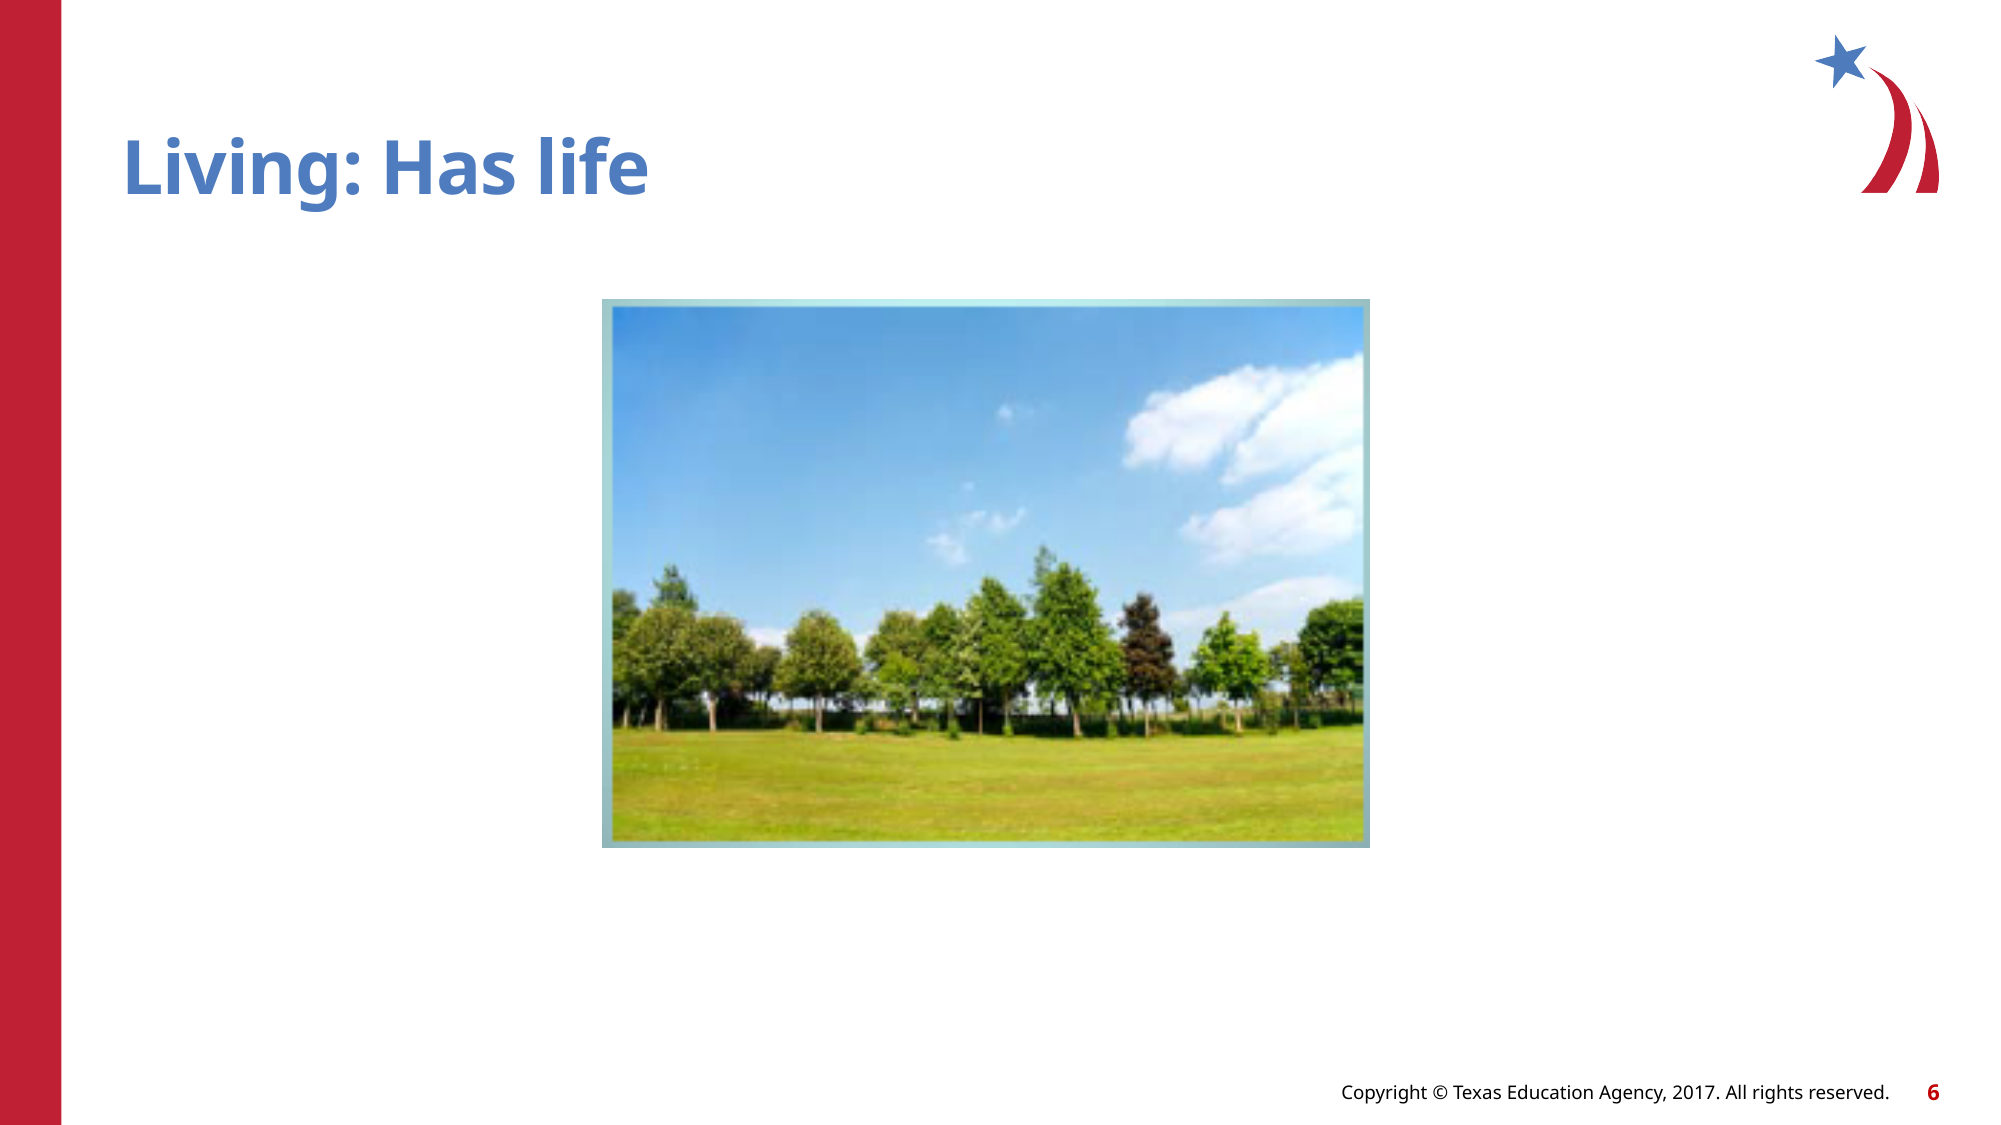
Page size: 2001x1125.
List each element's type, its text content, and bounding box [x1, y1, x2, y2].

picture [601, 299, 1370, 848]
title Living: Has life [121, 66, 1772, 211]
picture [1814, 34, 1939, 193]
